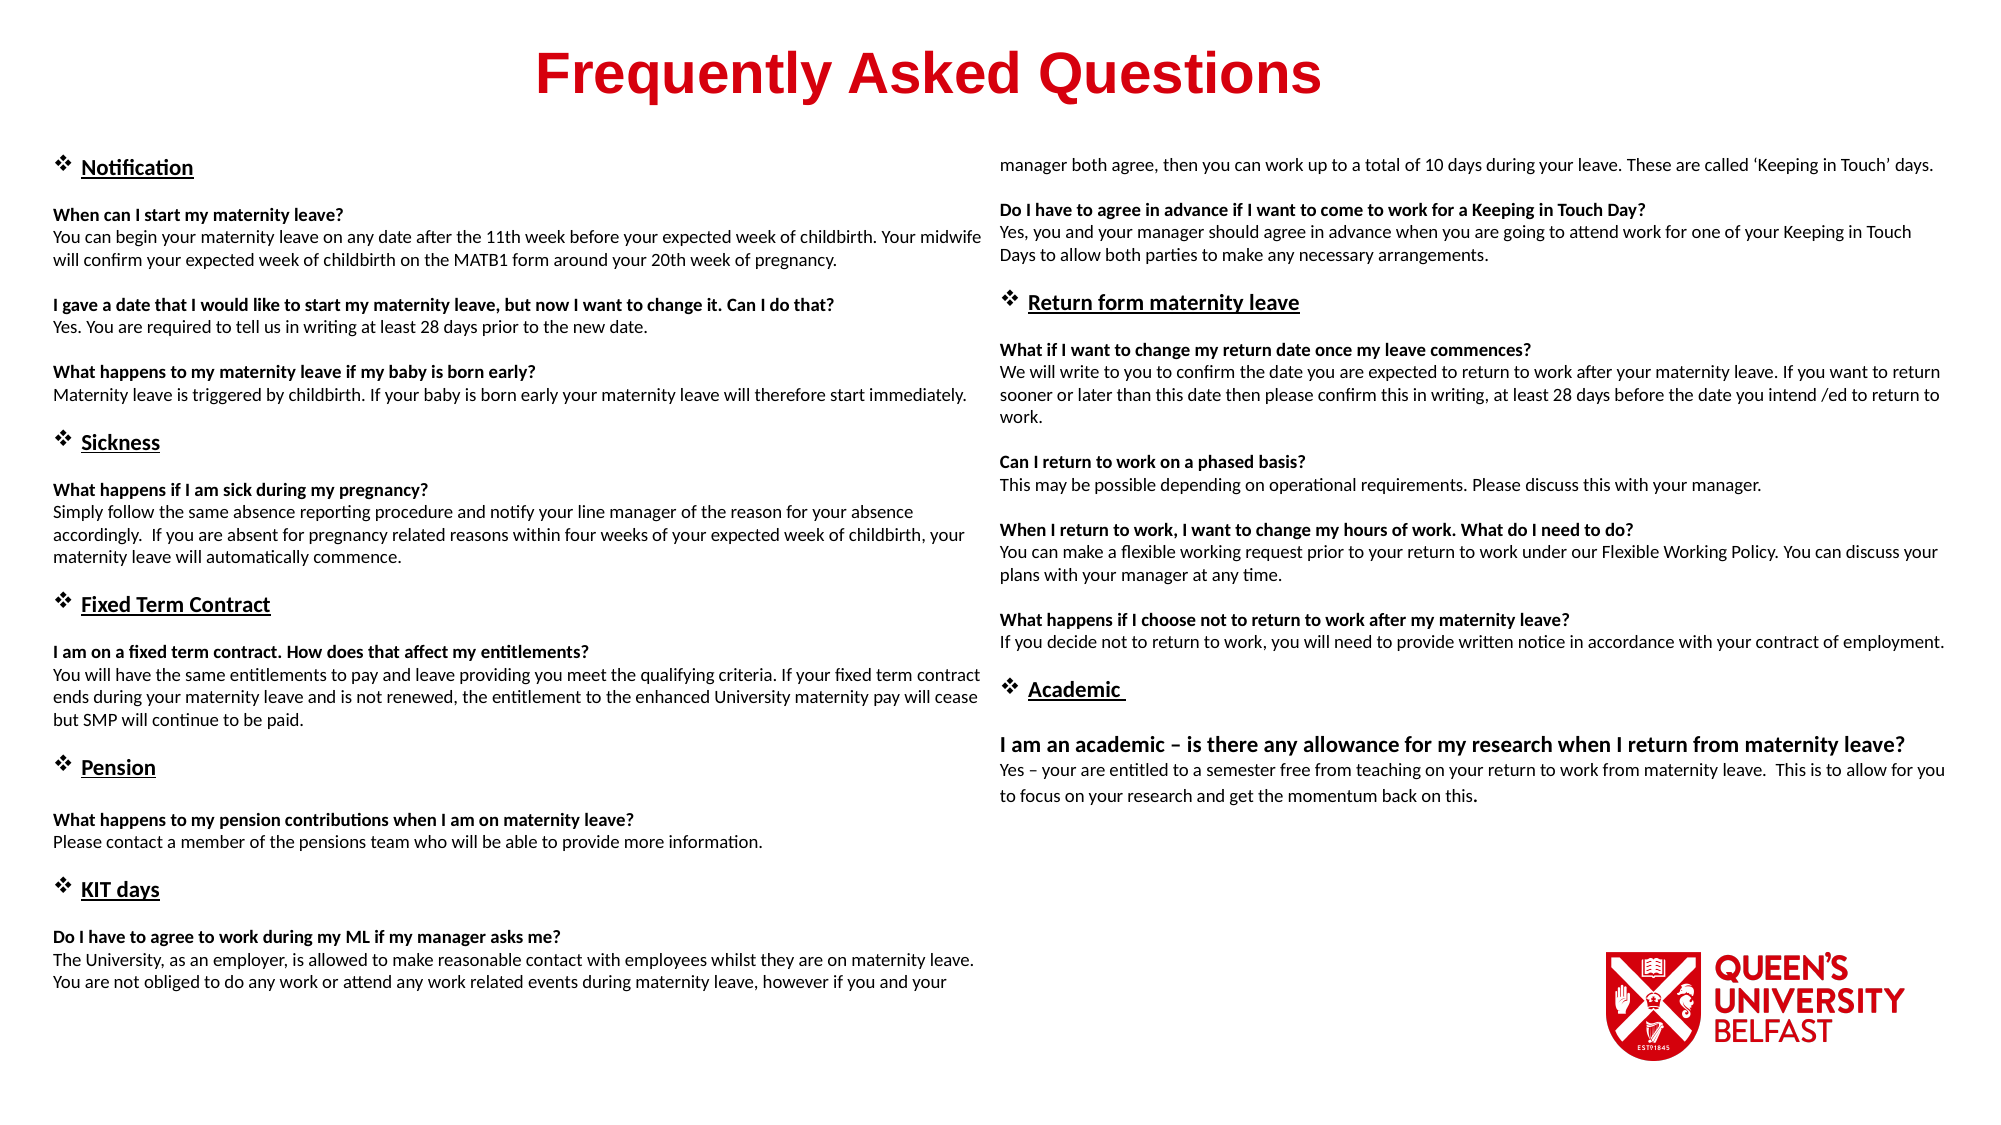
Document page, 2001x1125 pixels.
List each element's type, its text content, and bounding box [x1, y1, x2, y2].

list Frequently Asked Questions [17, 35, 1842, 141]
picture [1605, 1007, 1906, 1065]
text_box Notification When can I start my maternity leave? You can begin your maternity leave on any date after the 11th week before your expected week of childbirth. Your midwife will confirm your expected week of childbirth on the MATB1 form around your 20th week of pregnancy. I gave a date that I would like to start my maternity leave, but now I want to change it. Can I do that? Yes. You are required to tell us in writing at least 28 days prior to the new date. What happens to my maternity leave if my baby is born early? Maternity leave is triggered by childbirth. If your baby is born early your maternity leave will therefore start immediately. Sickness What happens if I am sick during my pregnancy? Simply follow the same absence reporting procedure and notify your line manager of the reason for your absence accordingly. If you are absent for pregnancy related reasons within four weeks of your expected week of childbirth, your maternity leave will automatically commence. Fixed Term Contract I am on a fixed term contract. How does that affect my entitlements? You will have the same entitlements to pay and leave providing you meet the qualifying criteria. If your fixed term contract ends during your maternity leave and is not renewed, the entitlement to the enhanced University maternity pay will cease but SMP will continue to be paid. Pension What happens to my pension contributions when I am on maternity leave? Please contact a member of the pensions team who will be able to provide more information. KIT days Do I have to agree to work during my ML if my manager asks me? The University, as an employer, is allowed to make reasonable contact with employees whilst they are on maternity leave. You are not obliged to do any work or attend any work related events during maternity leave, however if you and your manager both agree, then you can work up to a total of 10 days during your leave. These are called ‘Keeping in Touch’ days. Do I have to agree in advance if I want to come to work for a Keeping in Touch Day? Yes, you and your manager should agree in advance when you are going to attend work for one of your Keeping in Touch Days to allow both parties to make any necessary arrangements. Return form maternity leave What if I want to change my return date once my leave commences? We will write to you to confirm the date you are expected to return to work after your maternity leave. If you want to return sooner or later than this date then please confirm this in writing, at least 28 days before the date you intend /ed to return to work. Can I return to work on a phased basis? This may be possible depending on operational requirements. Please discuss this with your manager. When I return to work, I want to change my hours of work. What do I need to do? You can make a flexible working request prior to your return to work under our Flexible Working Policy. You can discuss your plans with your manager at any time. What happens if I choose not to return to work after my maternity leave? If you decide not to return to work, you will need to provide written notice in accordance with your contract of employment. Academic I am an academic – is there any allowance for my research when I return from maternity leave? Yes – your are entitled to a semester free from teaching on your return to work from maternity leave. This is to allow for you to focus on your research and get the momentum back on this. [38, 145, 1962, 1007]
